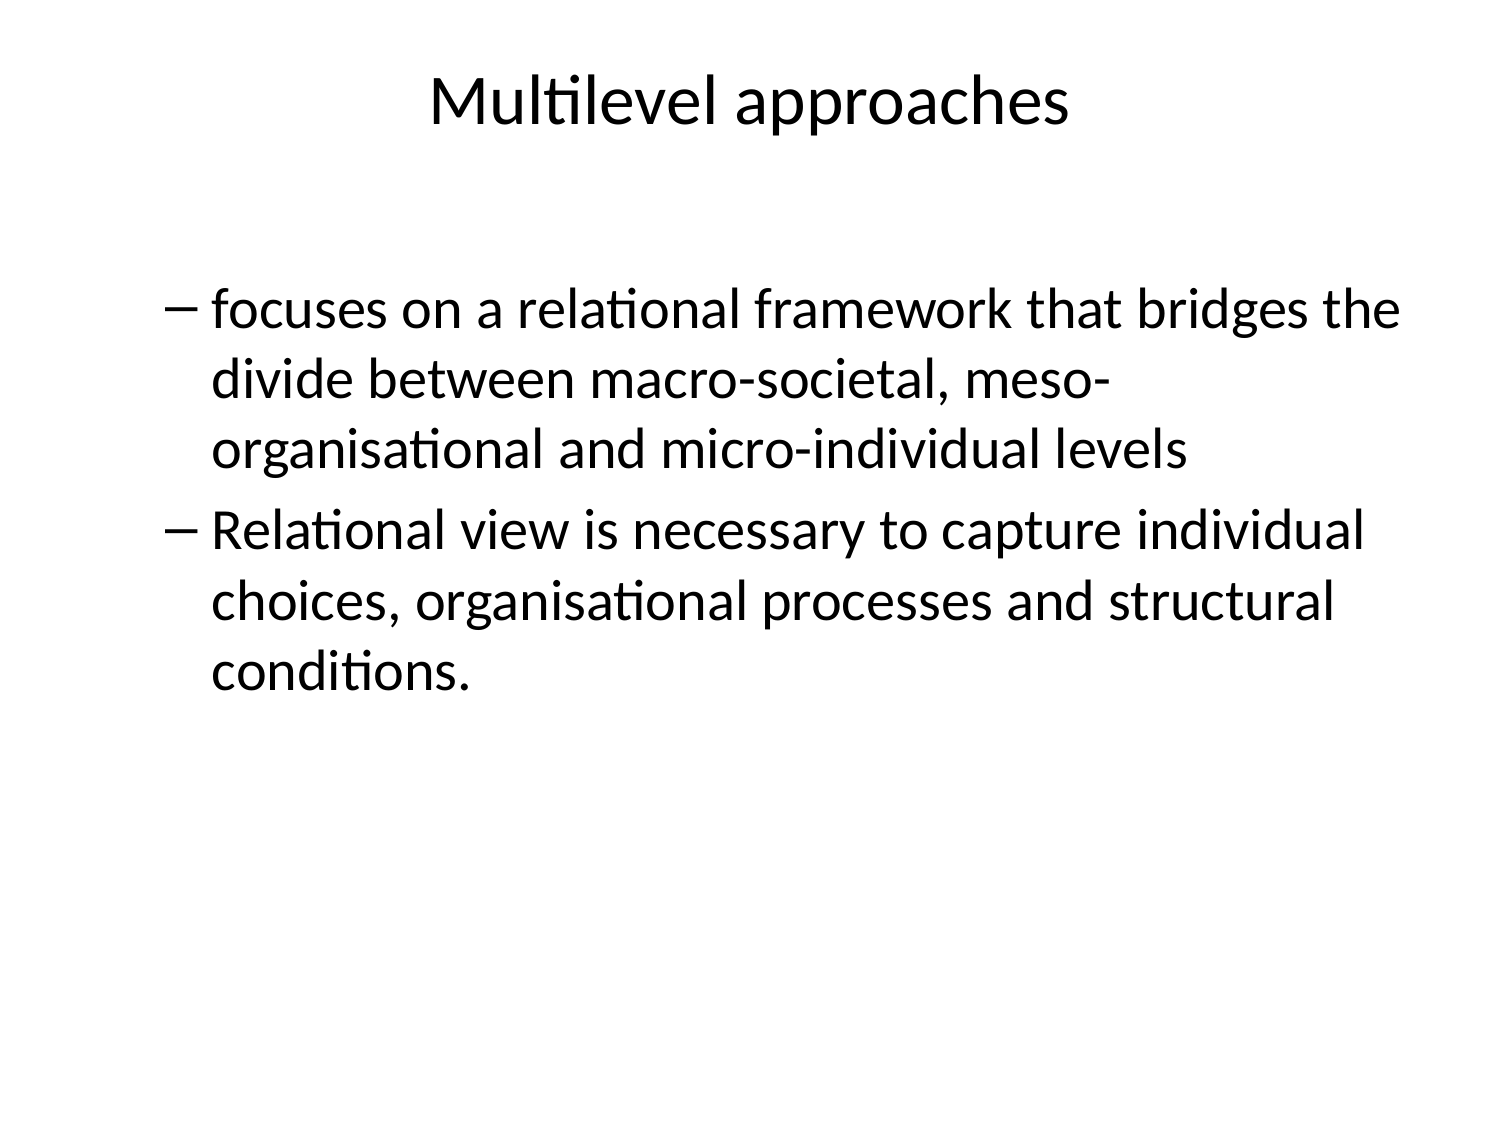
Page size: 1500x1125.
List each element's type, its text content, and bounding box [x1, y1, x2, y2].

title Multilevel approaches [75, 45, 1425, 233]
list focuses on a relational framework that bridges the divide between macro-societal, meso-organisational and micro-individual levels Relational view is necessary to capture individual choices, organisational processes and structural conditions. [75, 262, 1425, 1005]
